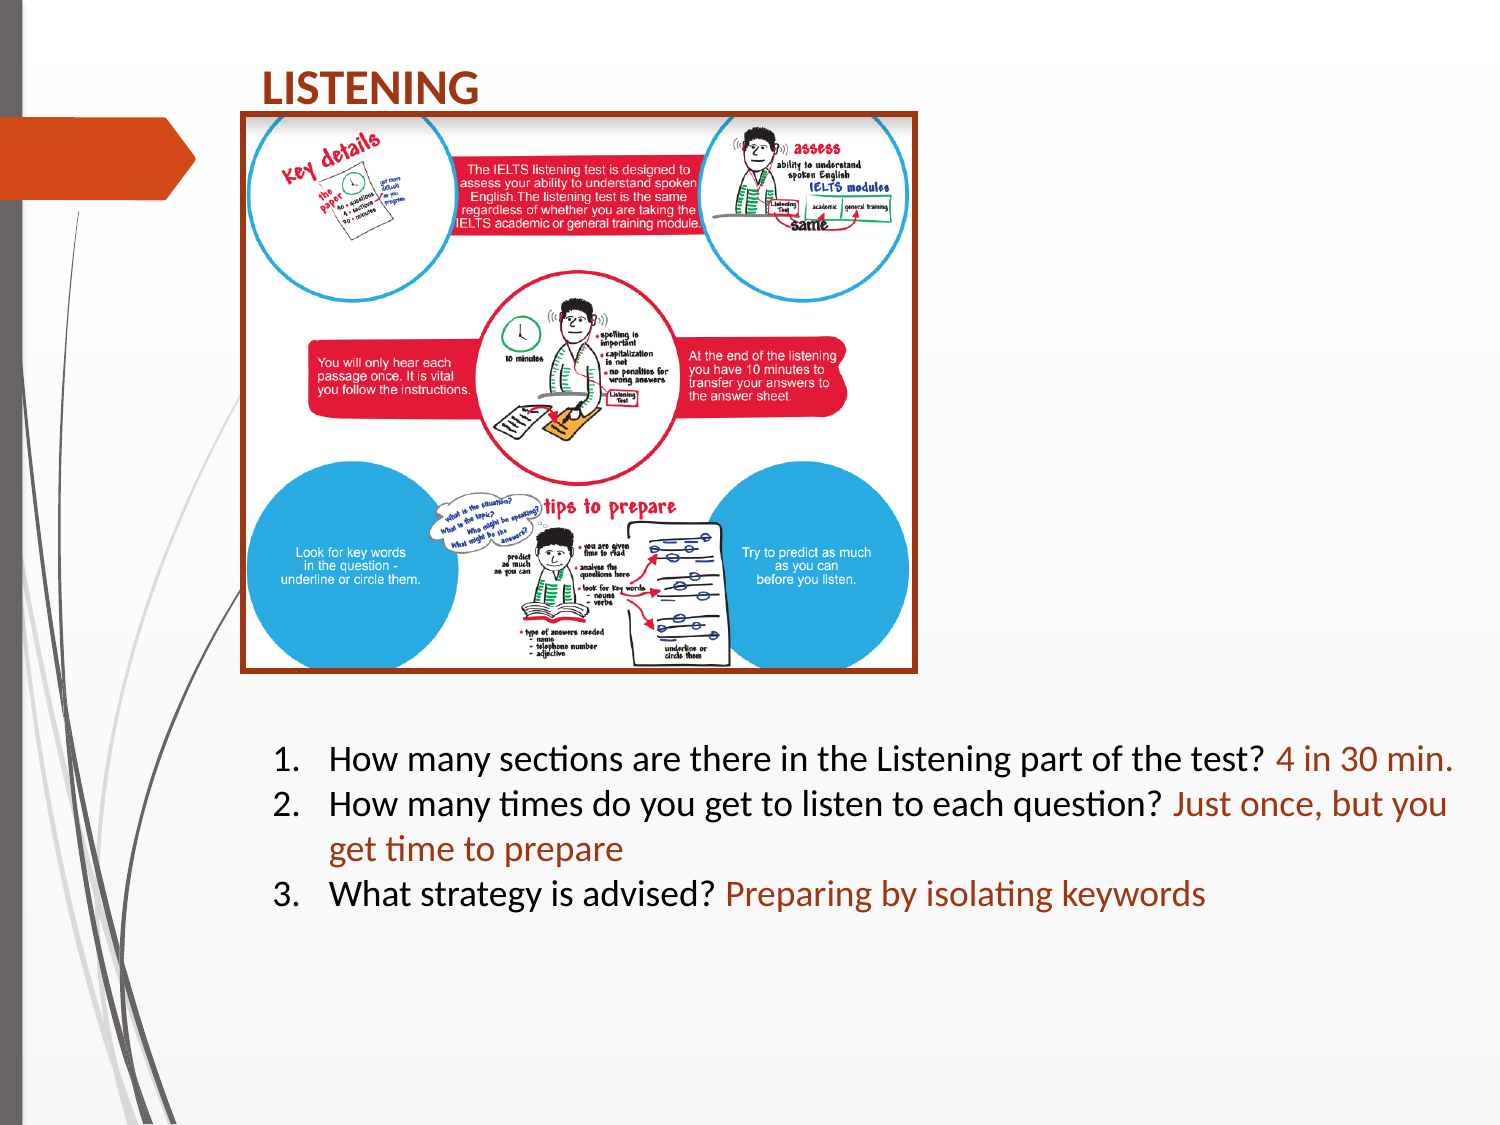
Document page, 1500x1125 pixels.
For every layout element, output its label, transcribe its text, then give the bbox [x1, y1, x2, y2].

text_box LISTENING [247, 46, 495, 116]
picture [245, 116, 913, 669]
text_box How many sections are there in the Listening part of the test? 4 in 30 min. How many times do you get to listen to each question? Just once, but you get time to prepare What strategy is advised? Preparing by isolating keywords [257, 726, 1477, 922]
